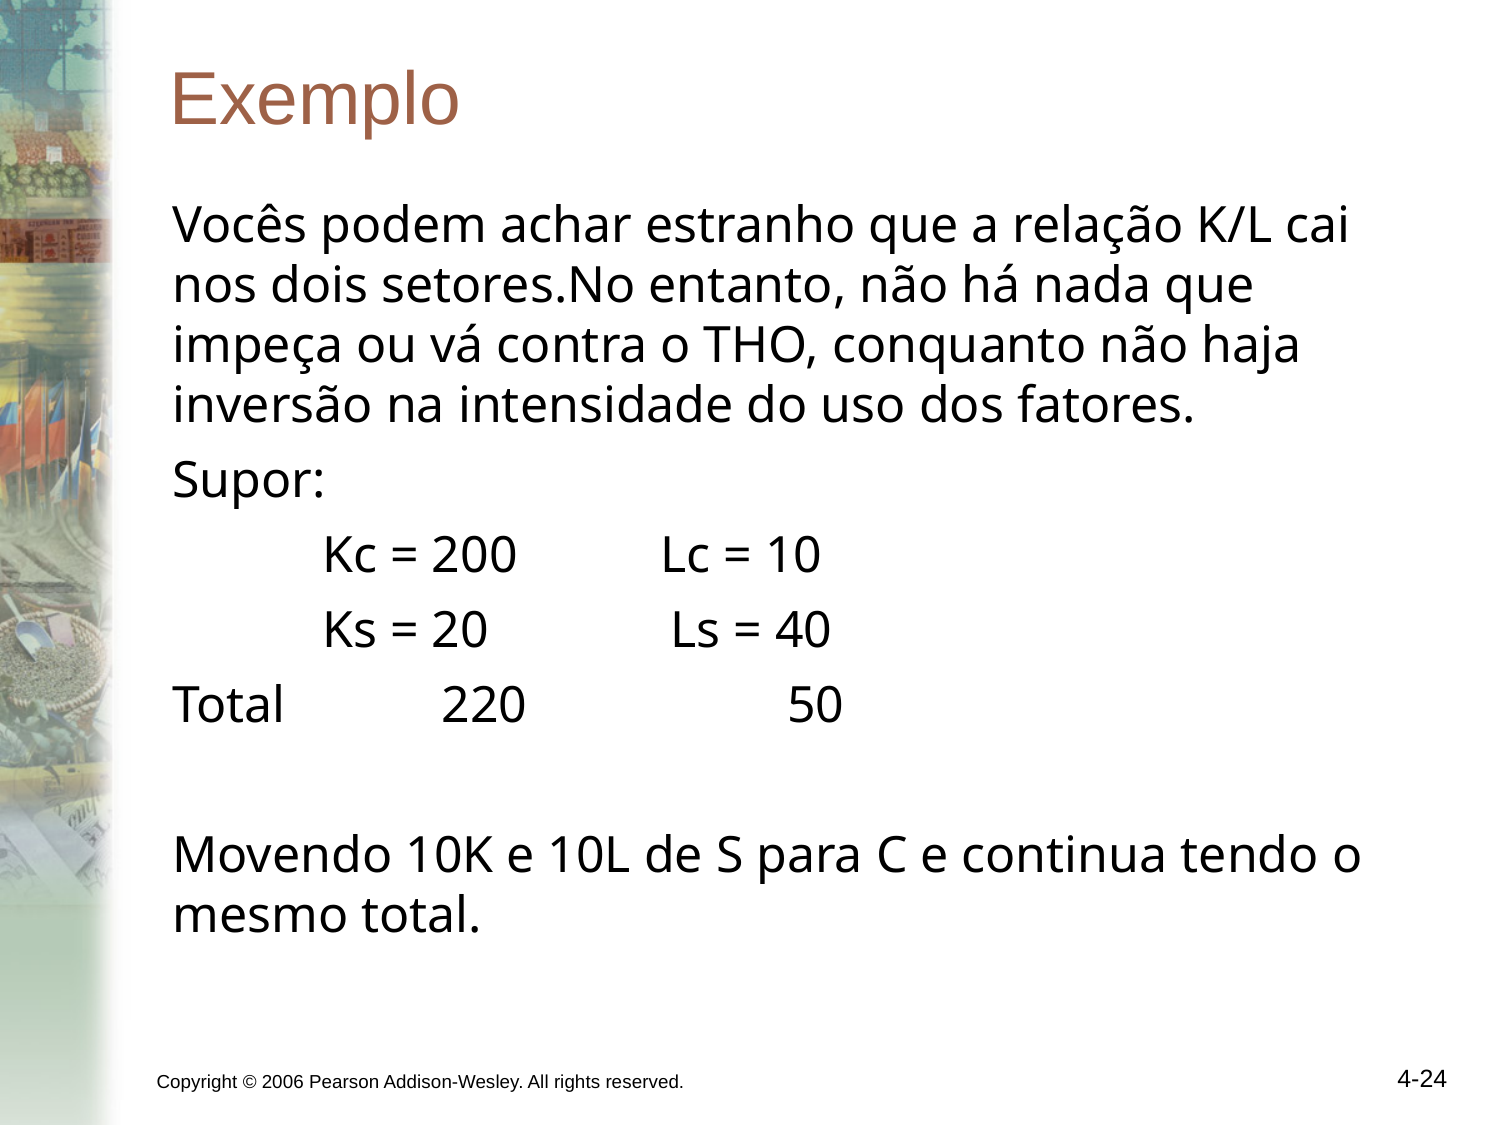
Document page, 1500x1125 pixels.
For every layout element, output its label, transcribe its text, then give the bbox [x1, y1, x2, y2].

title Exemplo [154, 52, 1443, 138]
footer Copyright © 2006 Pearson Addison-Wesley. All rights reserved. [141, 1025, 1146, 1100]
slide_number 4-24 [1175, 1025, 1463, 1100]
picture [0, 0, 1500, 1125]
list Vocês podem achar estranho que a relação K/L cai nos dois setores.No entanto, não há nada que impeça ou vá contra o THO, conquanto não haja inversão na intensidade do uso dos fatores. Supor: Kc = 200 Lc = 10 Ks = 20 Ls = 40 Total 220 50 Movendo 10K e 10L de S para C e continua tendo o mesmo total. [157, 184, 1443, 988]
